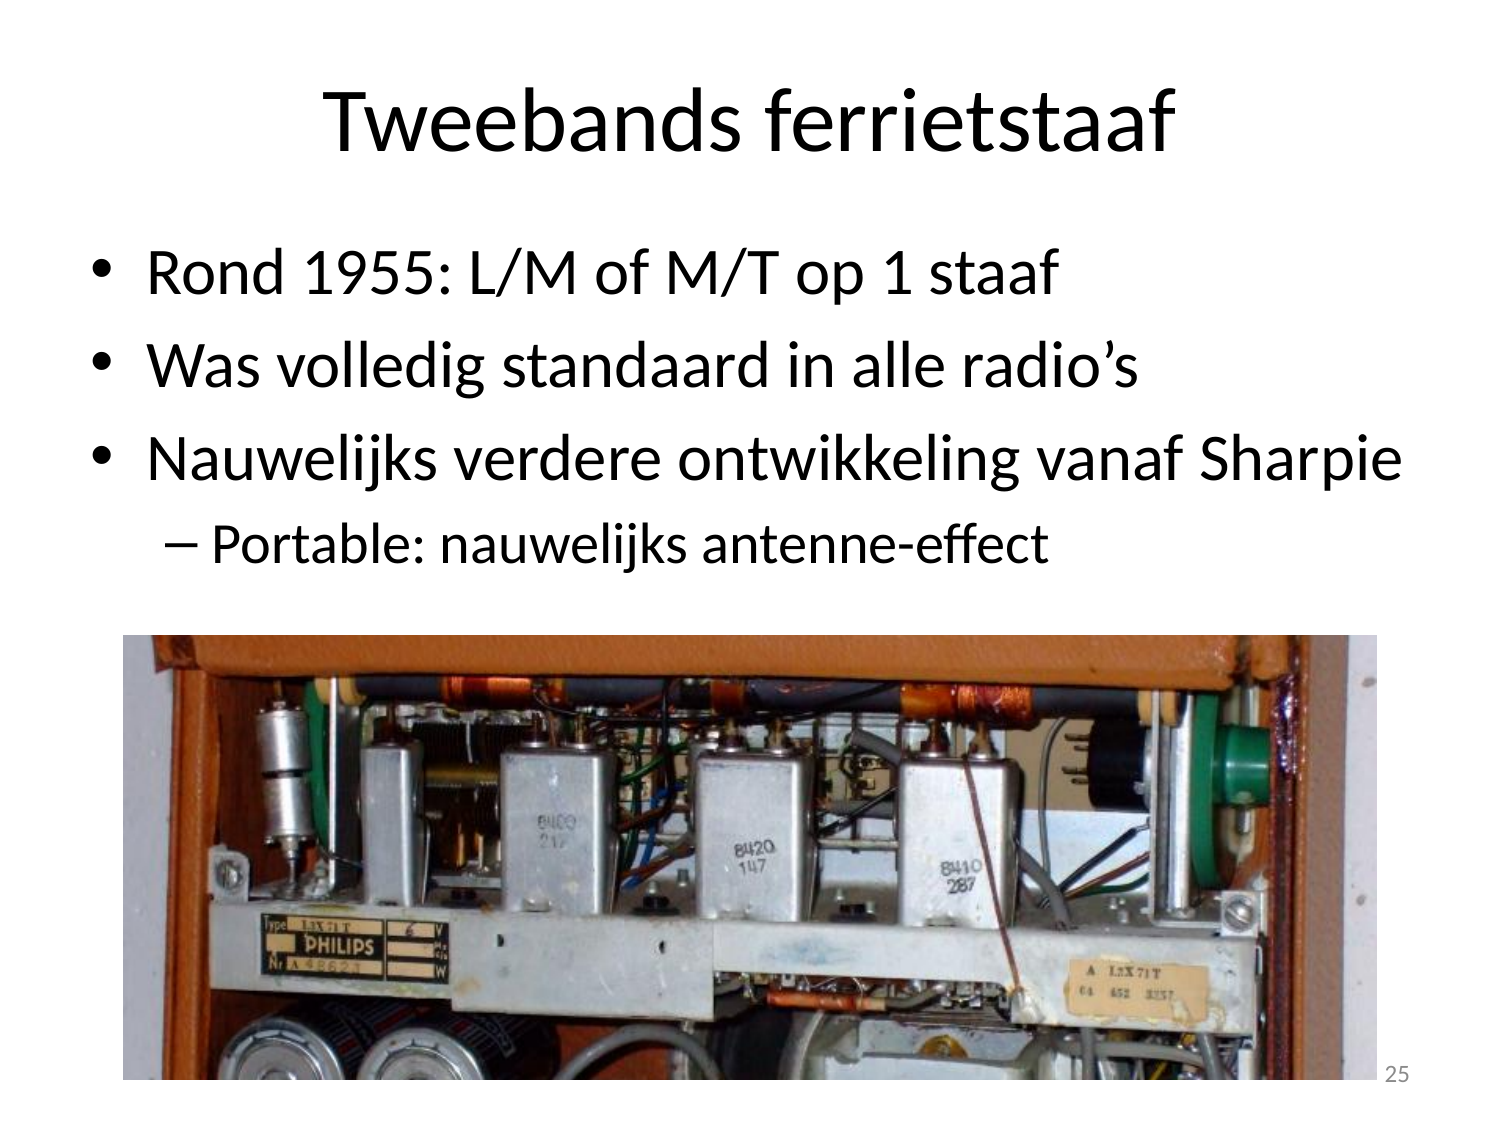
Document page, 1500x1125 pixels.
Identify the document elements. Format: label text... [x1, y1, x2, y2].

slide_number 25 [1074, 1042, 1425, 1103]
title Tweebands ferrietstaaf [75, 45, 1425, 185]
list Rond 1955: L/M of M/T op 1 staaf Was volledig standaard in alle radio’s Nauwelijks verdere ontwikkeling vanaf Sharpie Portable: nauwelijks antenne-effect [75, 219, 1425, 1005]
picture [122, 635, 1378, 1081]
